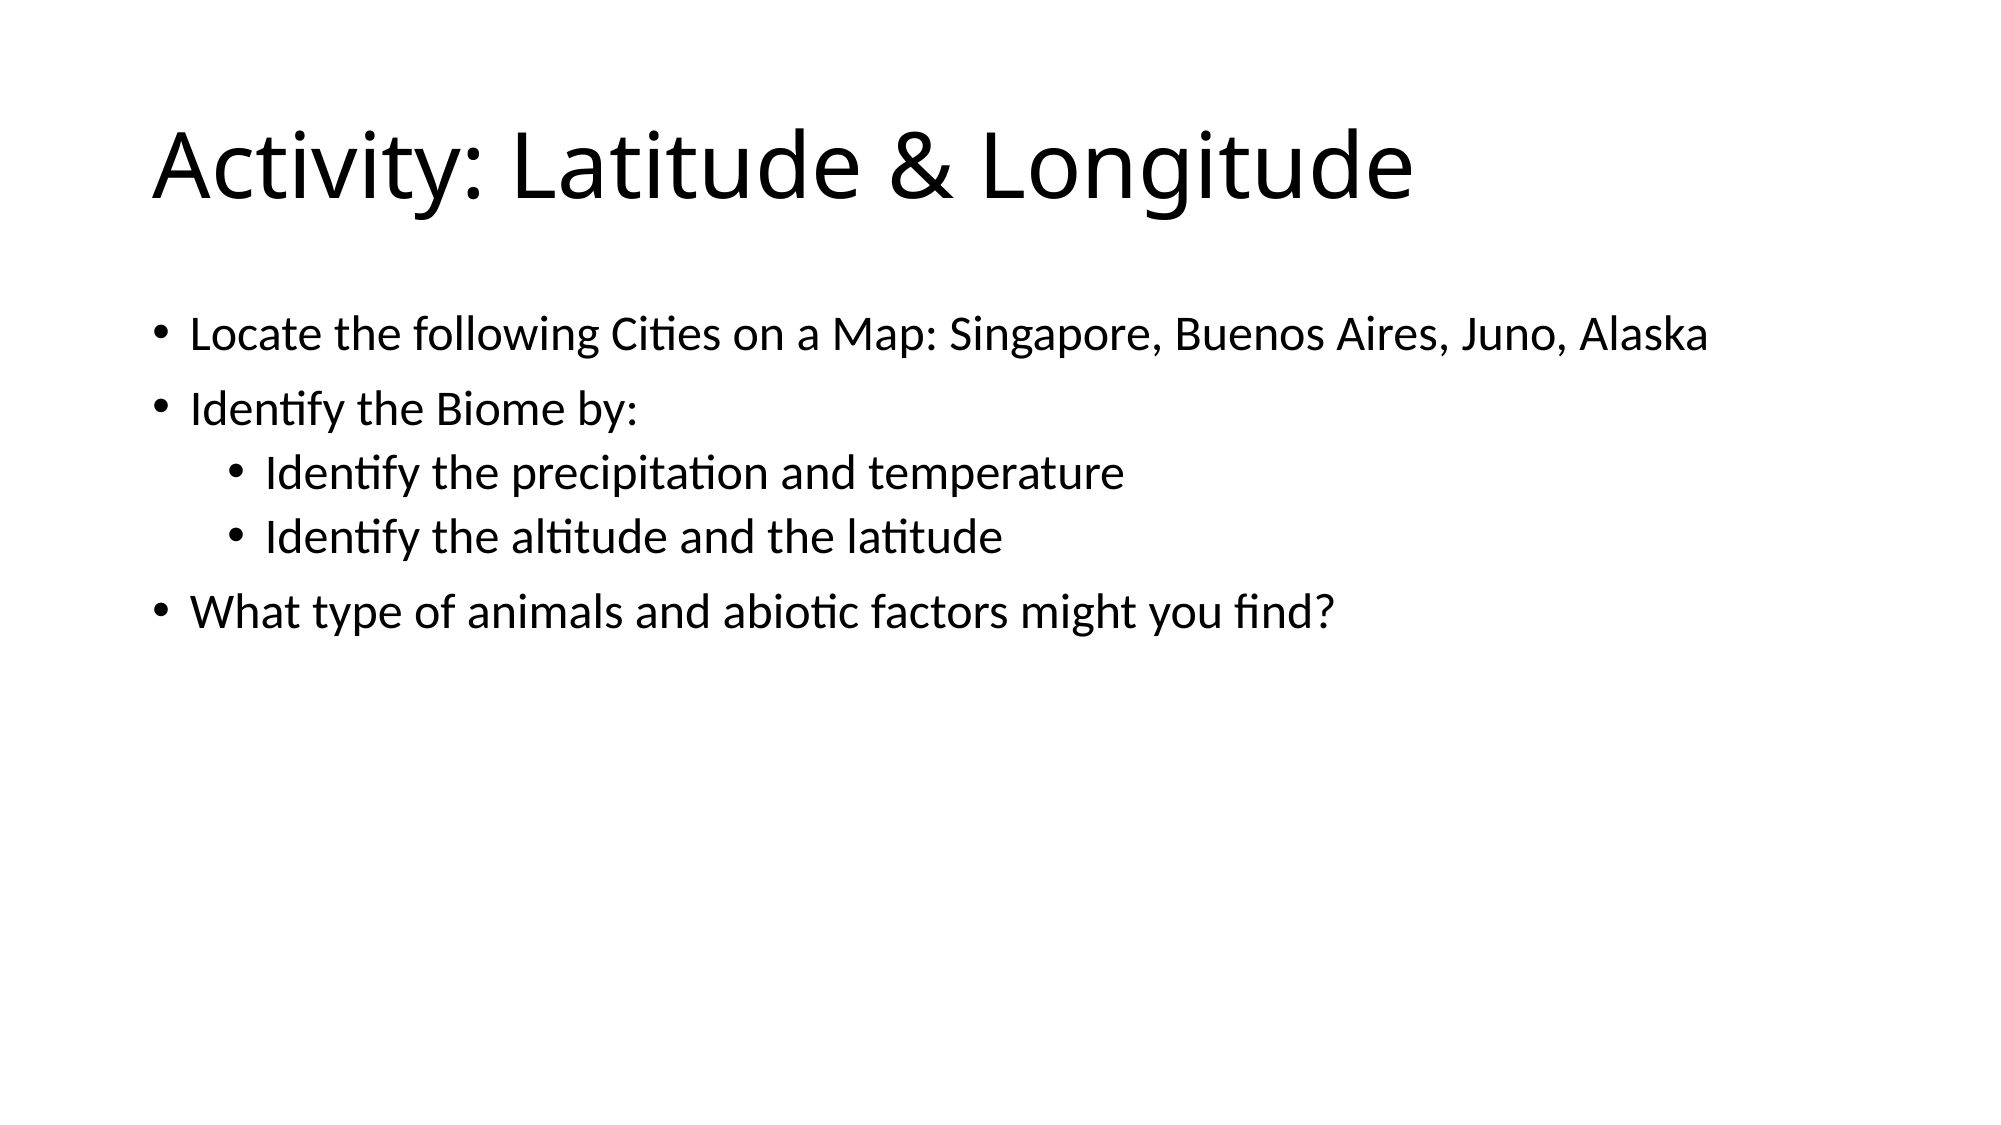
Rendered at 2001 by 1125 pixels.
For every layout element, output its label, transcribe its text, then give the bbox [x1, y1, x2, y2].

title Activity: Latitude & Longitude [137, 59, 1863, 278]
list Locate the following Cities on a Map: Singapore, Buenos Aires, Juno, Alaska Identify the Biome by: Identify the precipitation and temperature Identify the altitude and the latitude What type of animals and abiotic factors might you find? [137, 299, 1863, 1014]
